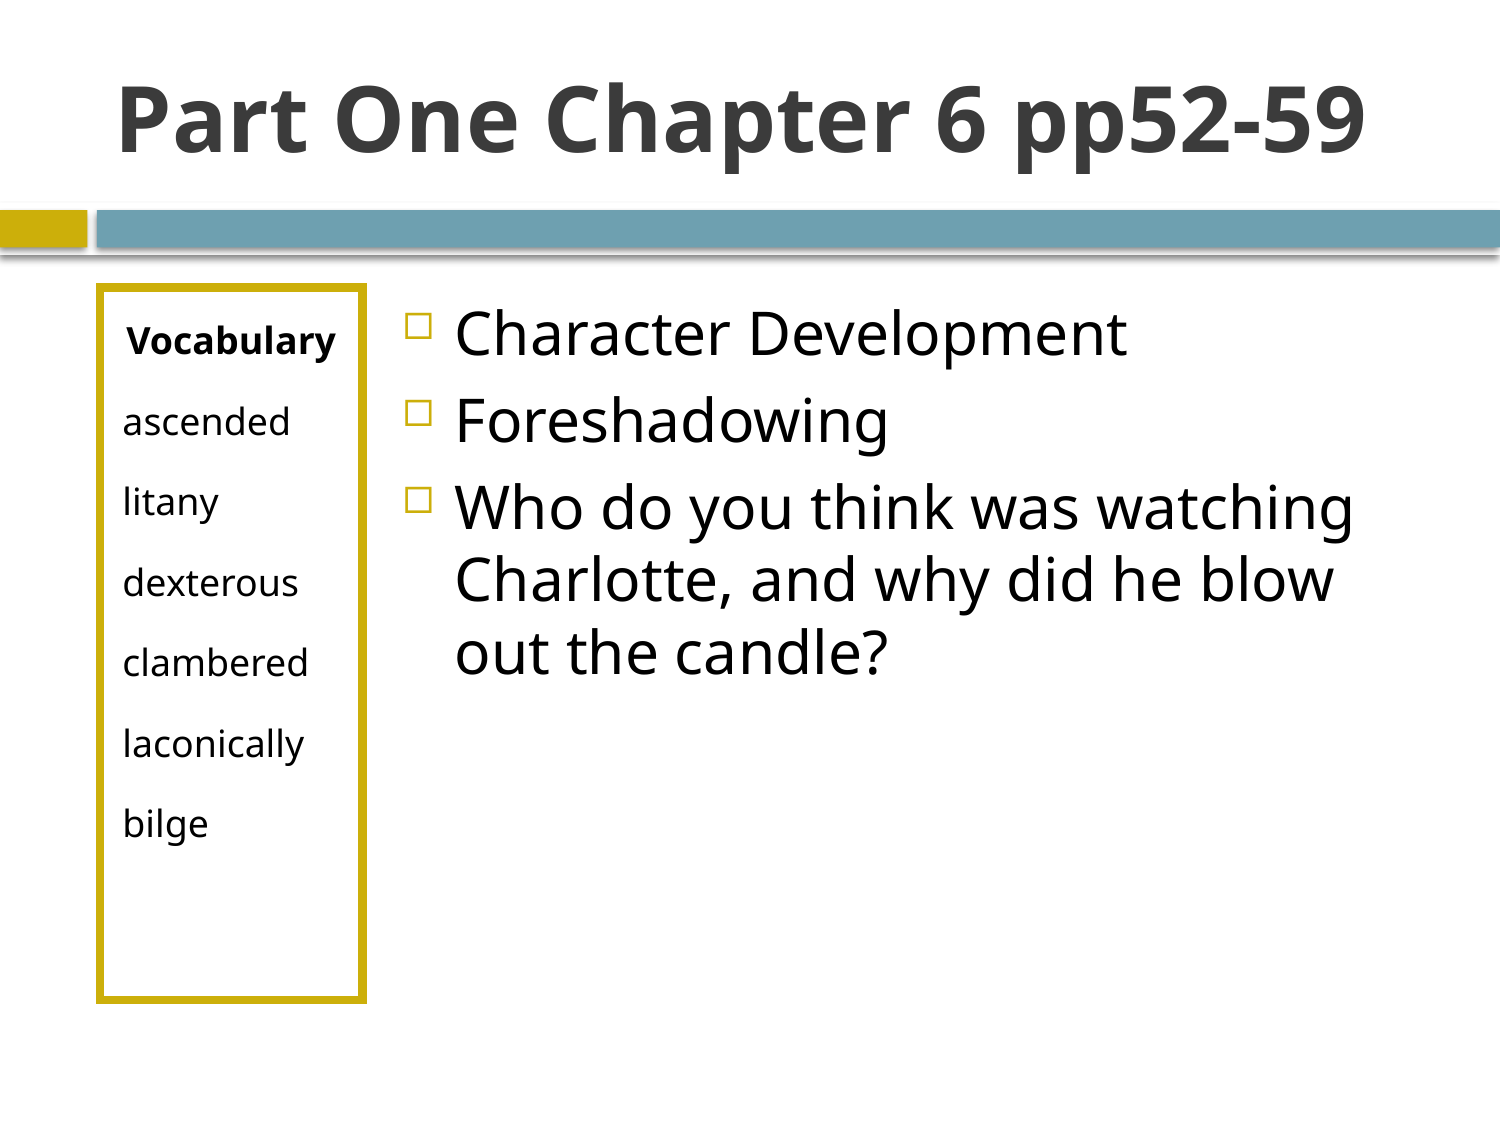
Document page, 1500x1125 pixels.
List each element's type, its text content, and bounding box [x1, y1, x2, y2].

list Character Development Foreshadowing Who do you think was watching Charlotte, and why did he blow out the candle? [387, 287, 1438, 1013]
title Part One Chapter 6 pp52-59 [99, 44, 1425, 188]
list Vocabulary ascended litany dexterous clambered laconically bilge [96, 283, 367, 1004]
